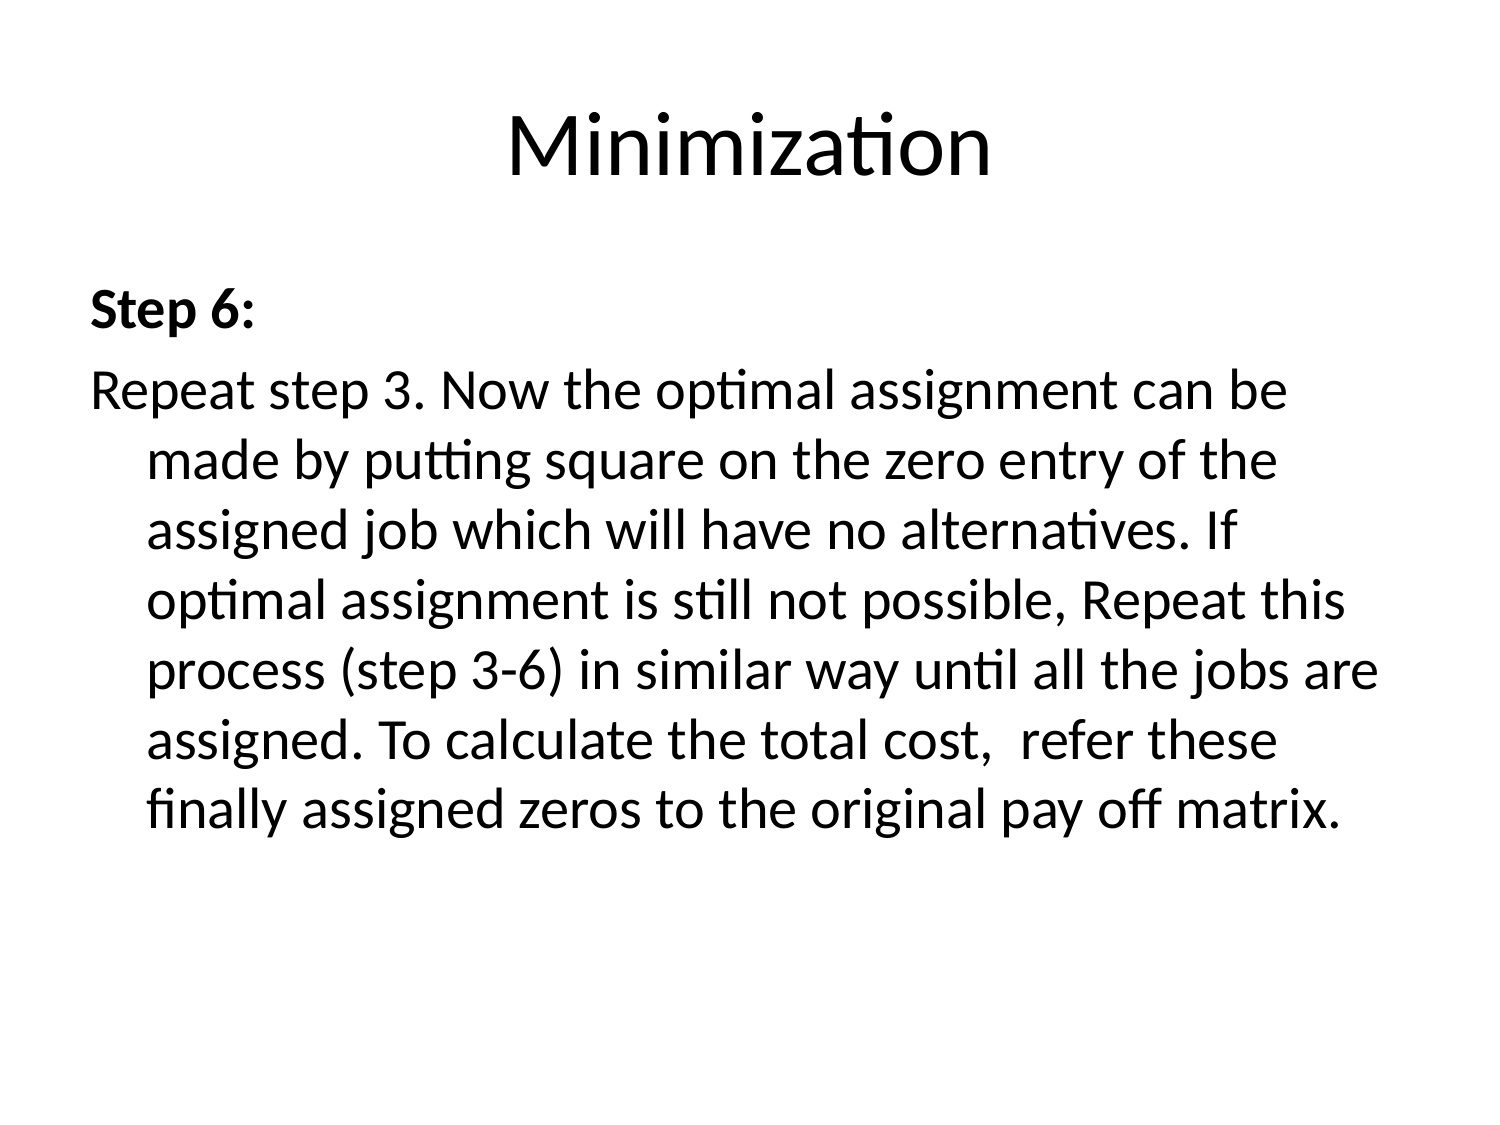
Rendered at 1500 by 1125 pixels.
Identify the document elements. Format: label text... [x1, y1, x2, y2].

list Step 6: Repeat step 3. Now the optimal assignment can be made by putting square on the zero entry of the assigned job which will have no alternatives. If optimal assignment is still not possible, Repeat this process (step 3-6) in similar way until all the jobs are assigned. To calculate the total cost, refer these finally assigned zeros to the original pay off matrix. [75, 262, 1425, 1005]
title Minimization [75, 45, 1425, 233]
